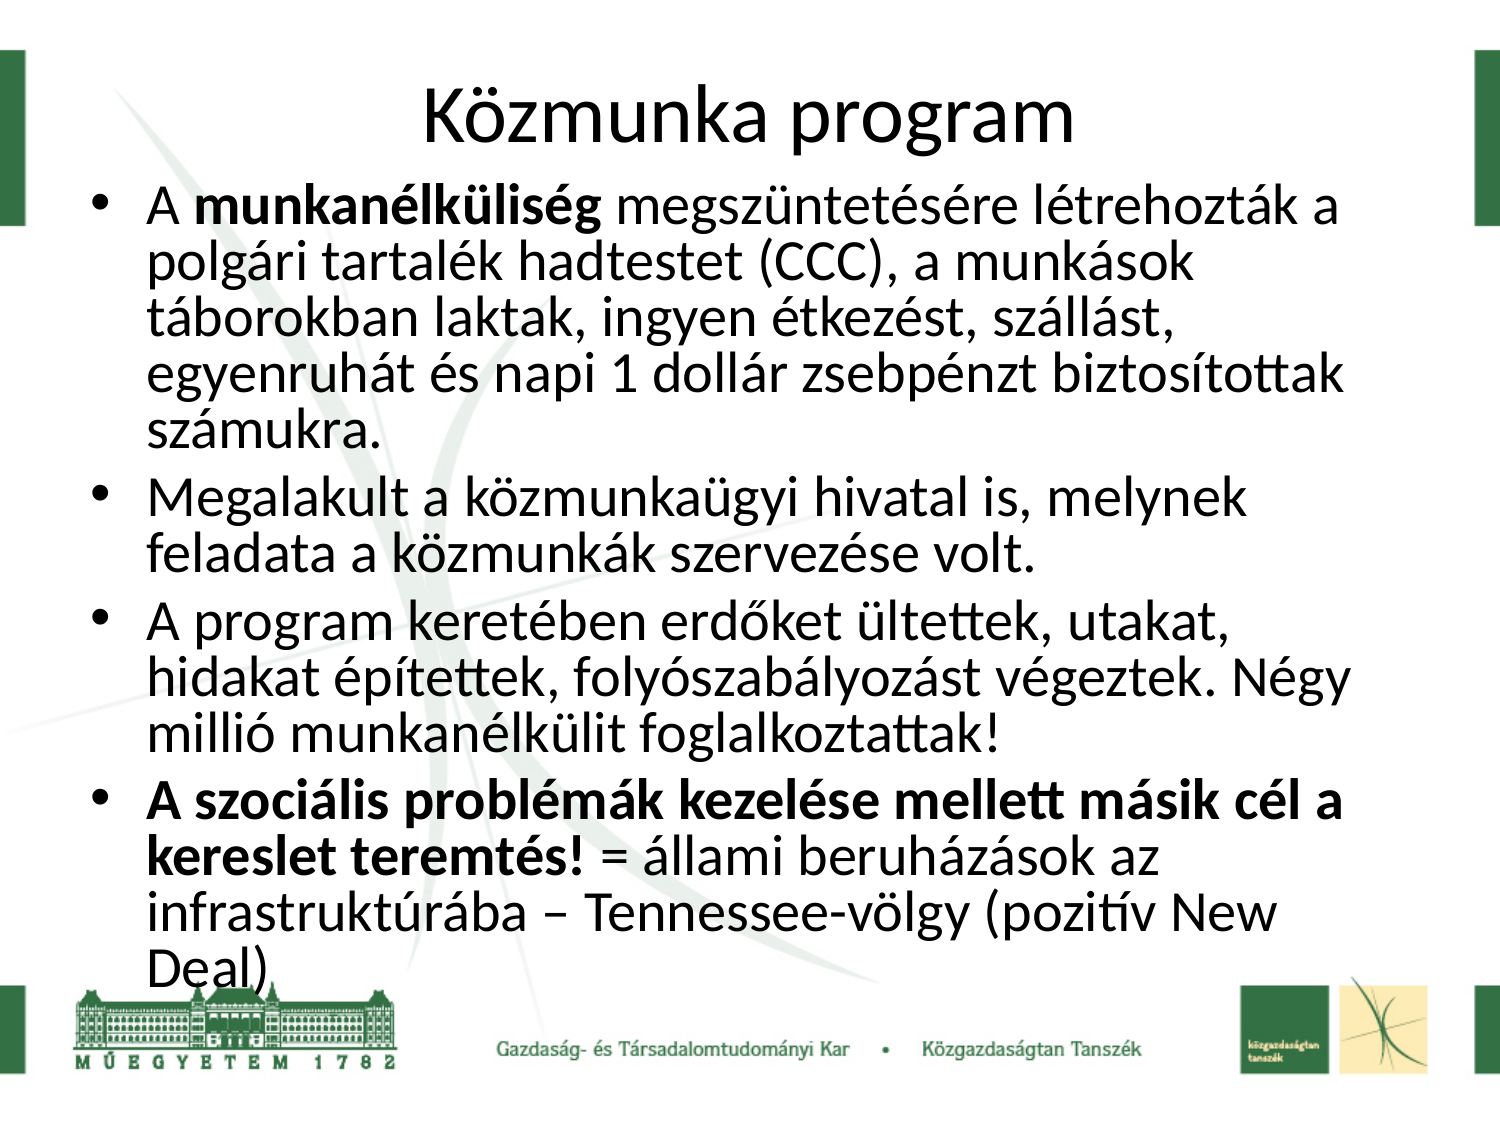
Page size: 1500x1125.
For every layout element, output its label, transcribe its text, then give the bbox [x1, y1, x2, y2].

picture [0, 0, 1500, 1125]
title Közmunka program [74, 44, 1426, 172]
list A munkanélküliség megszüntetésére létrehozták a polgári tartalék hadtestet (CCC), a munkások táborokban laktak, ingyen étkezést, szállást, egyenruhát és napi 1 dollár zsebpénzt biztosítottak számukra. Megalakult a közmunkaügyi hivatal is, melynek feladata a közmunkák szervezése volt. A program keretében erdőket ültettek, utakat, hidakat építettek, folyószabályozást végeztek. Négy millió munkanélkülit foglalkoztattak! A szociális problémák kezelése mellett másik cél a kereslet teremtés! = állami beruházások az infrastruktúrába – Tennessee-völgy (pozitív New Deal) [74, 172, 1426, 1125]
